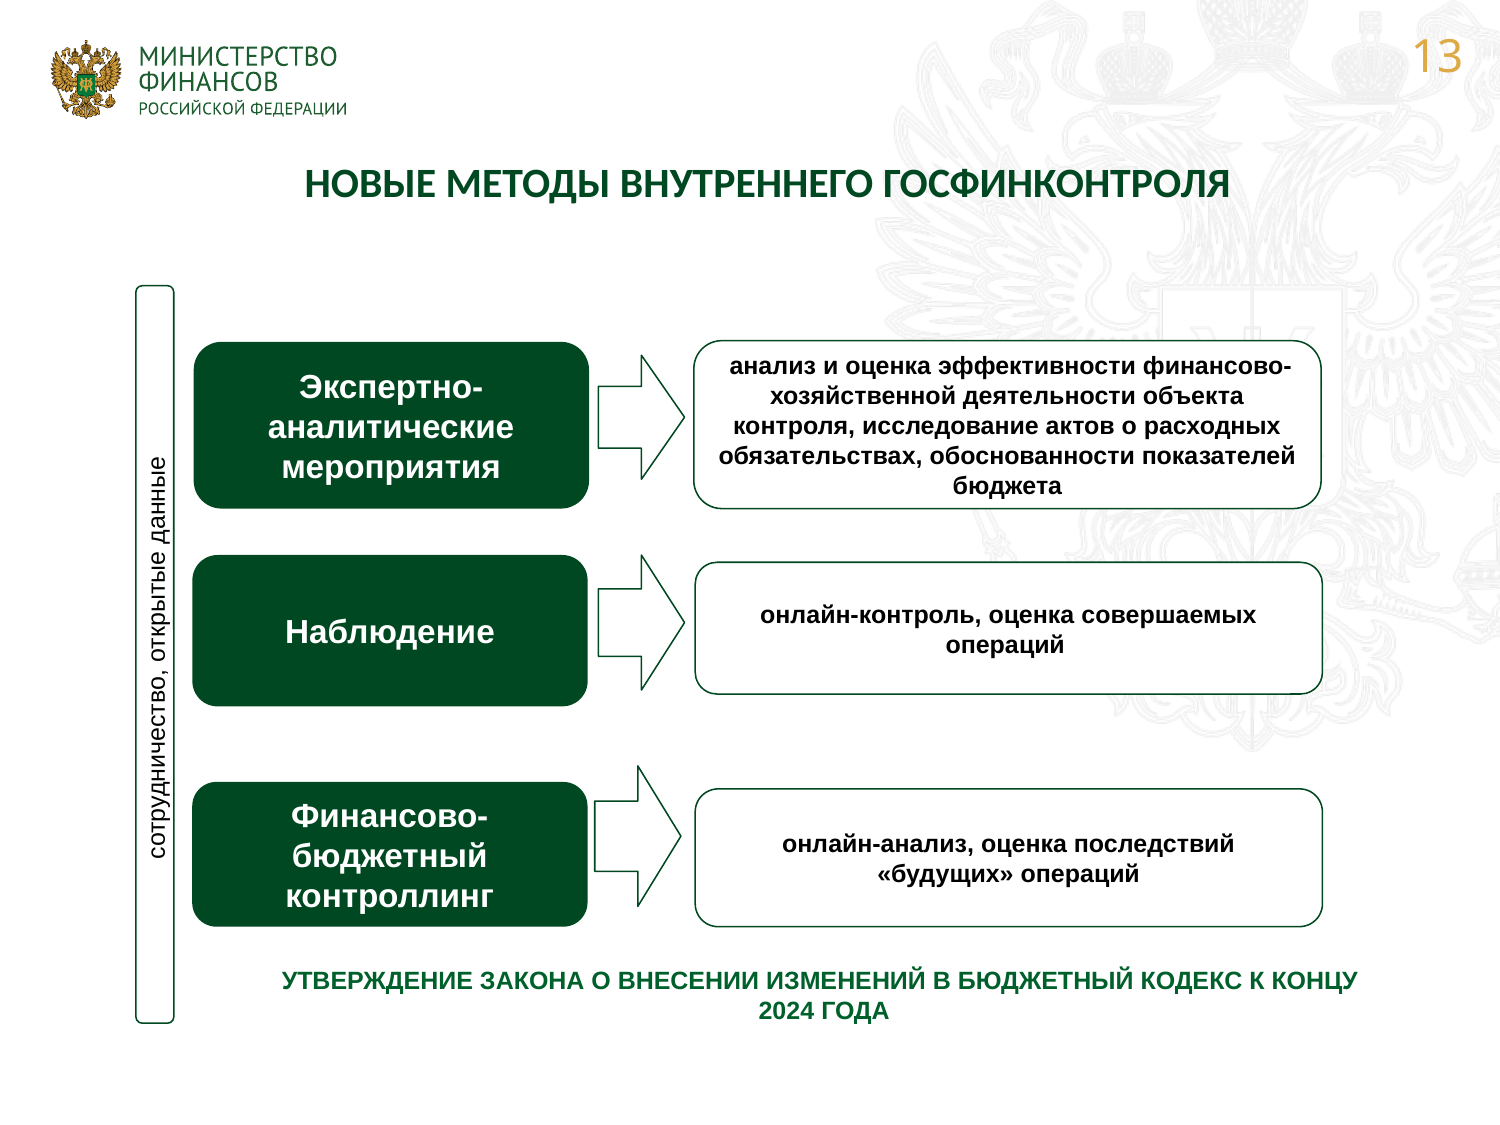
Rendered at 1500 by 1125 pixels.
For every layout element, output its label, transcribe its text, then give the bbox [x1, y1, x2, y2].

text_box 13 [1128, 19, 1478, 53]
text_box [135, 285, 1323, 1024]
table_header НОВЫЕ МЕТОДЫ ВНУТРЕННЕГО ГОСФИНКОНТРОЛЯ [57, 159, 1478, 216]
text_box УТВЕРЖДЕНИЕ ЗАКОНА О ВНЕСЕНИИ ИЗМЕНЕНИЙ В БЮДЖЕТНЫЙ КОДЕКС К КОНЦУ 2024 ГОДА [267, 956, 1382, 1062]
table_header [148, 53, 1500, 112]
